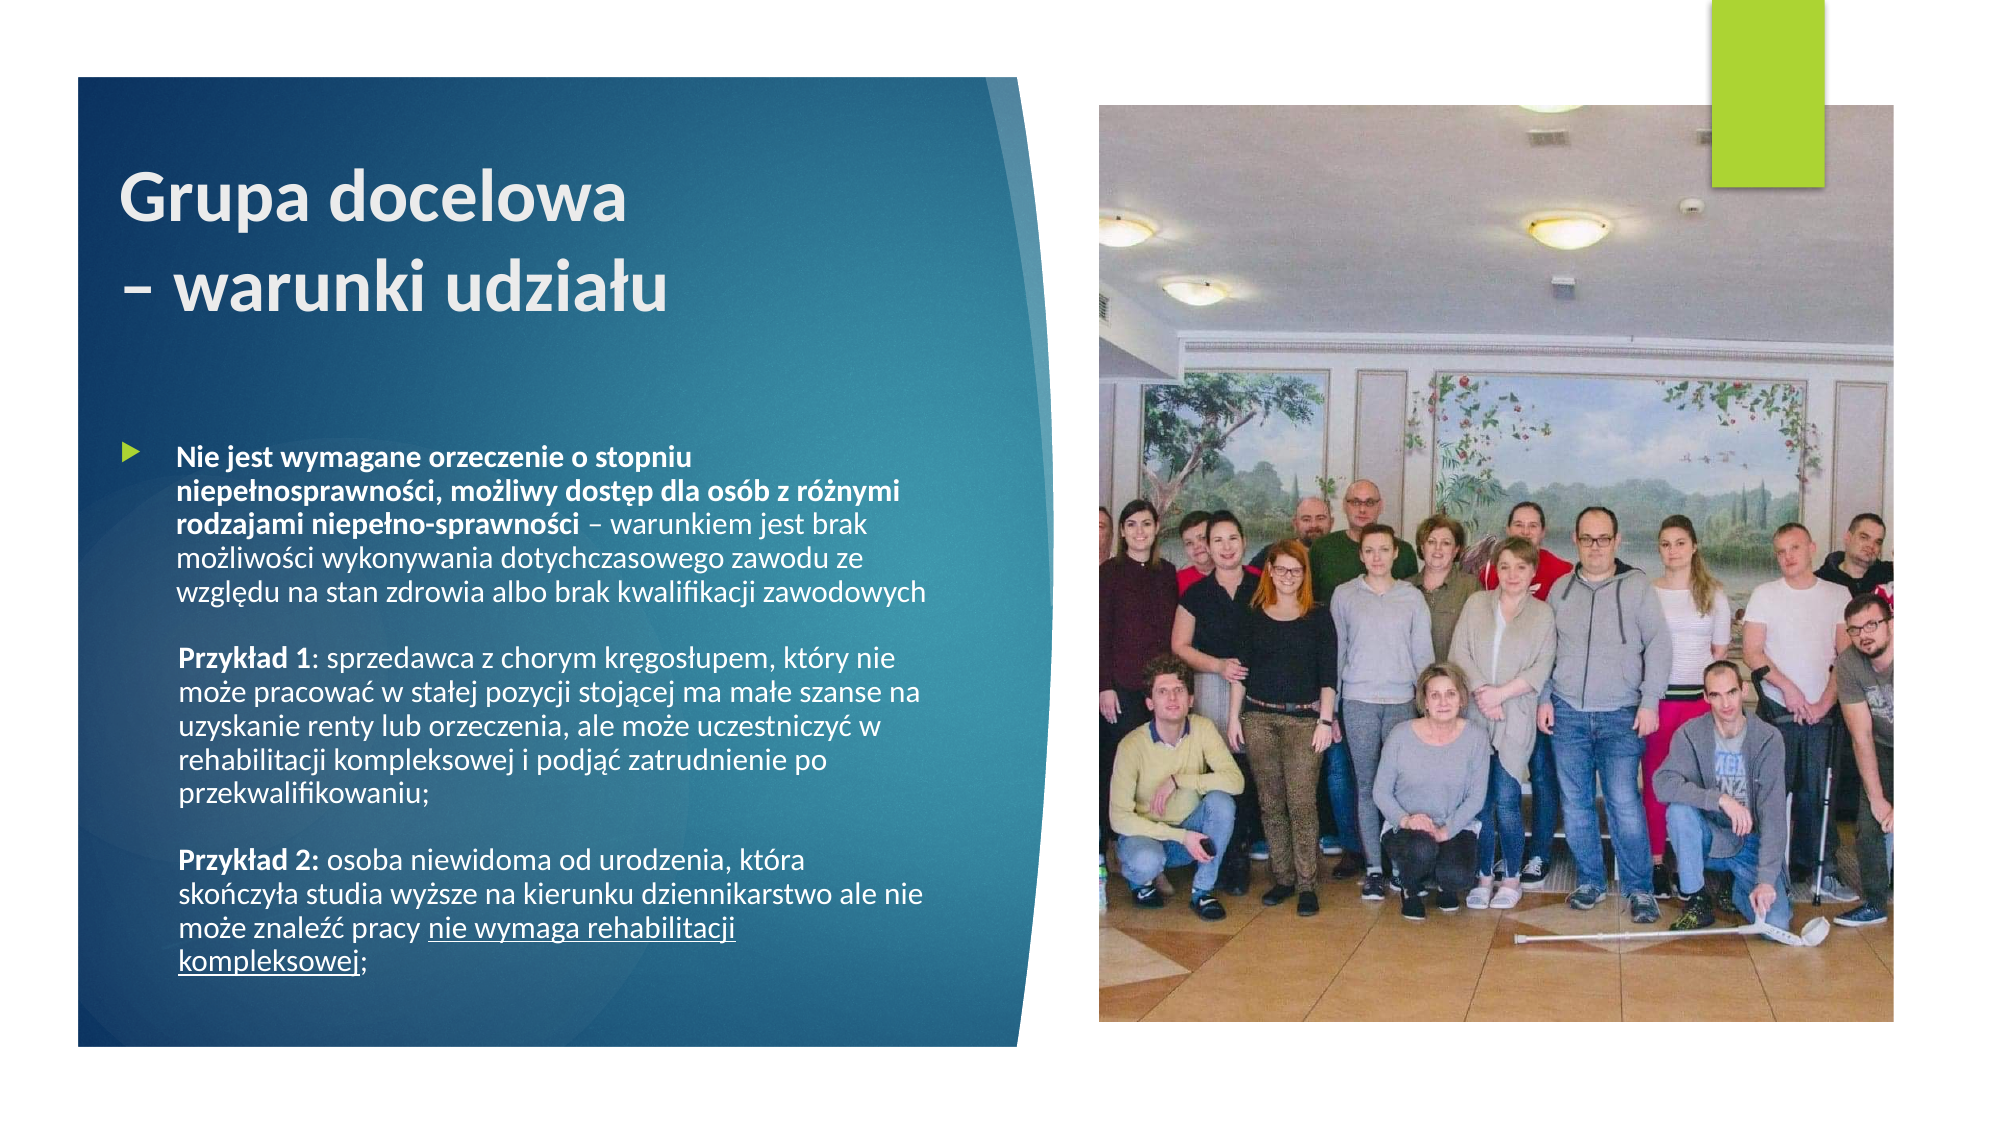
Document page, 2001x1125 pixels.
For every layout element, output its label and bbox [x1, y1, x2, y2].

text_box [0, 0, 2000, 1125]
picture [1098, 105, 1894, 1023]
